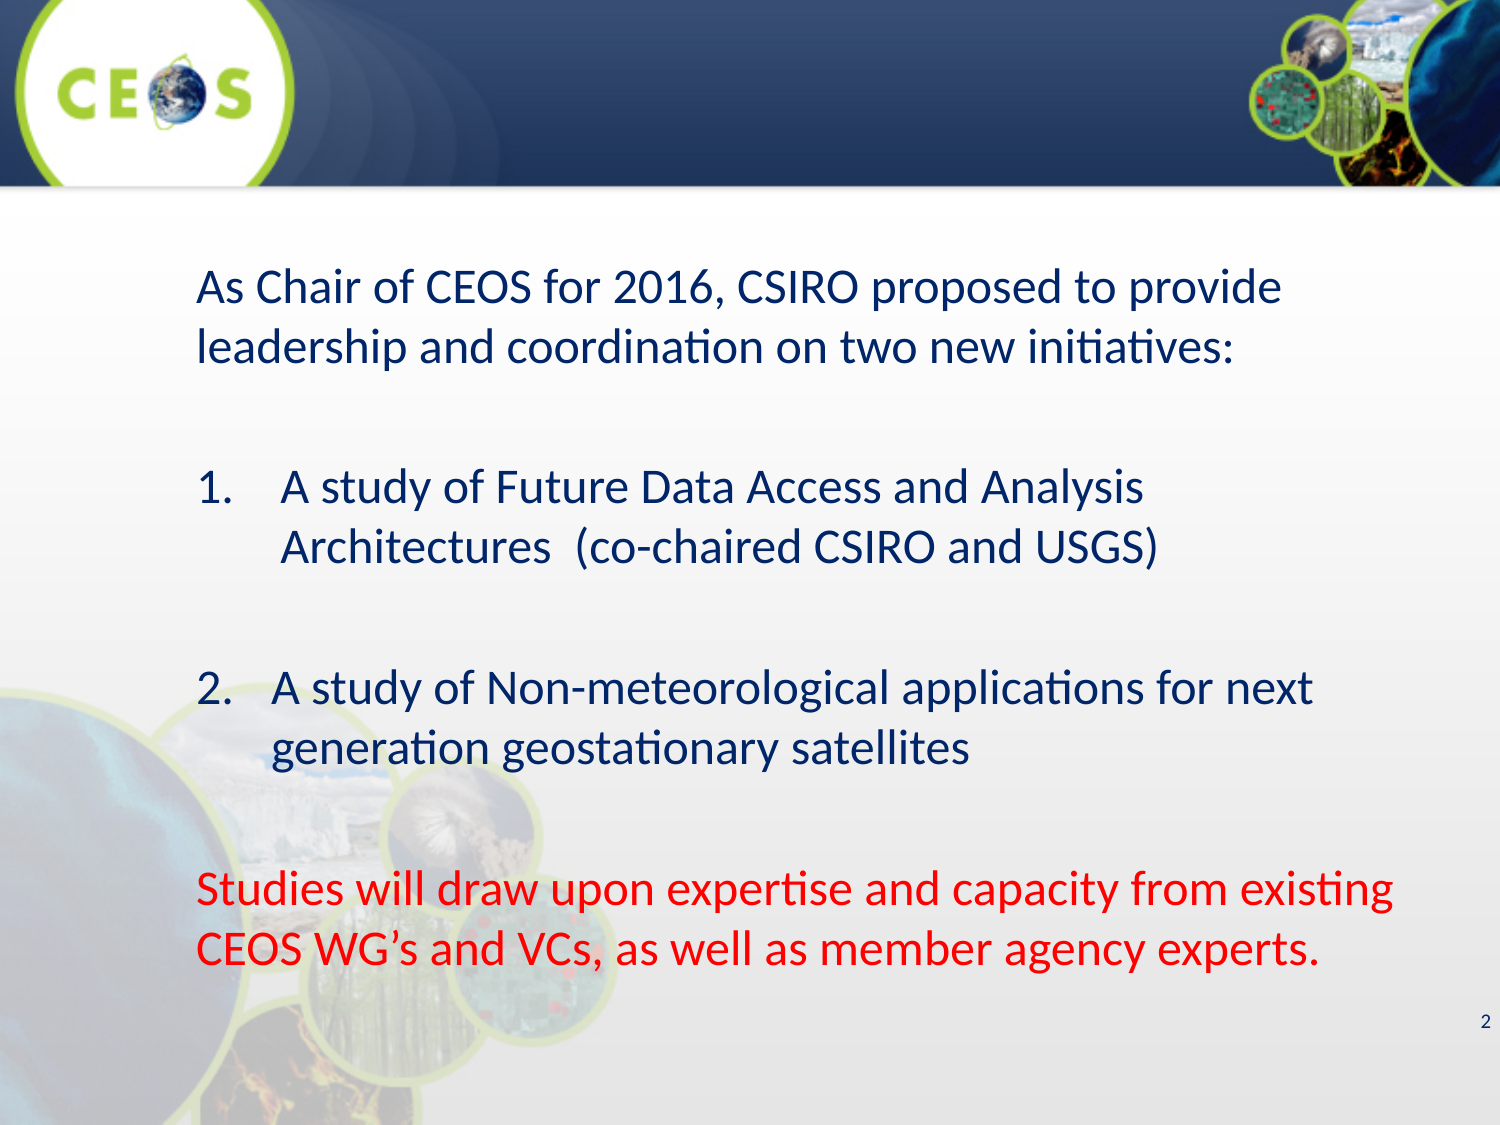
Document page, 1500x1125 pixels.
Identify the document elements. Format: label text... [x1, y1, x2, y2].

picture [0, 0, 1500, 1125]
slide_number 2 [785, 999, 1500, 1067]
list As Chair of CEOS for 2016, CSIRO proposed to provide leadership and coordination on two new initiatives: A study of Future Data Access and Analysis Architectures (co-chaired CSIRO and USGS) A study of Non-meteorological applications for next generation geostationary satellites Studies will draw upon expertise and capacity from existing CEOS WG’s and VCs, as well as member agency experts. [181, 245, 1437, 921]
